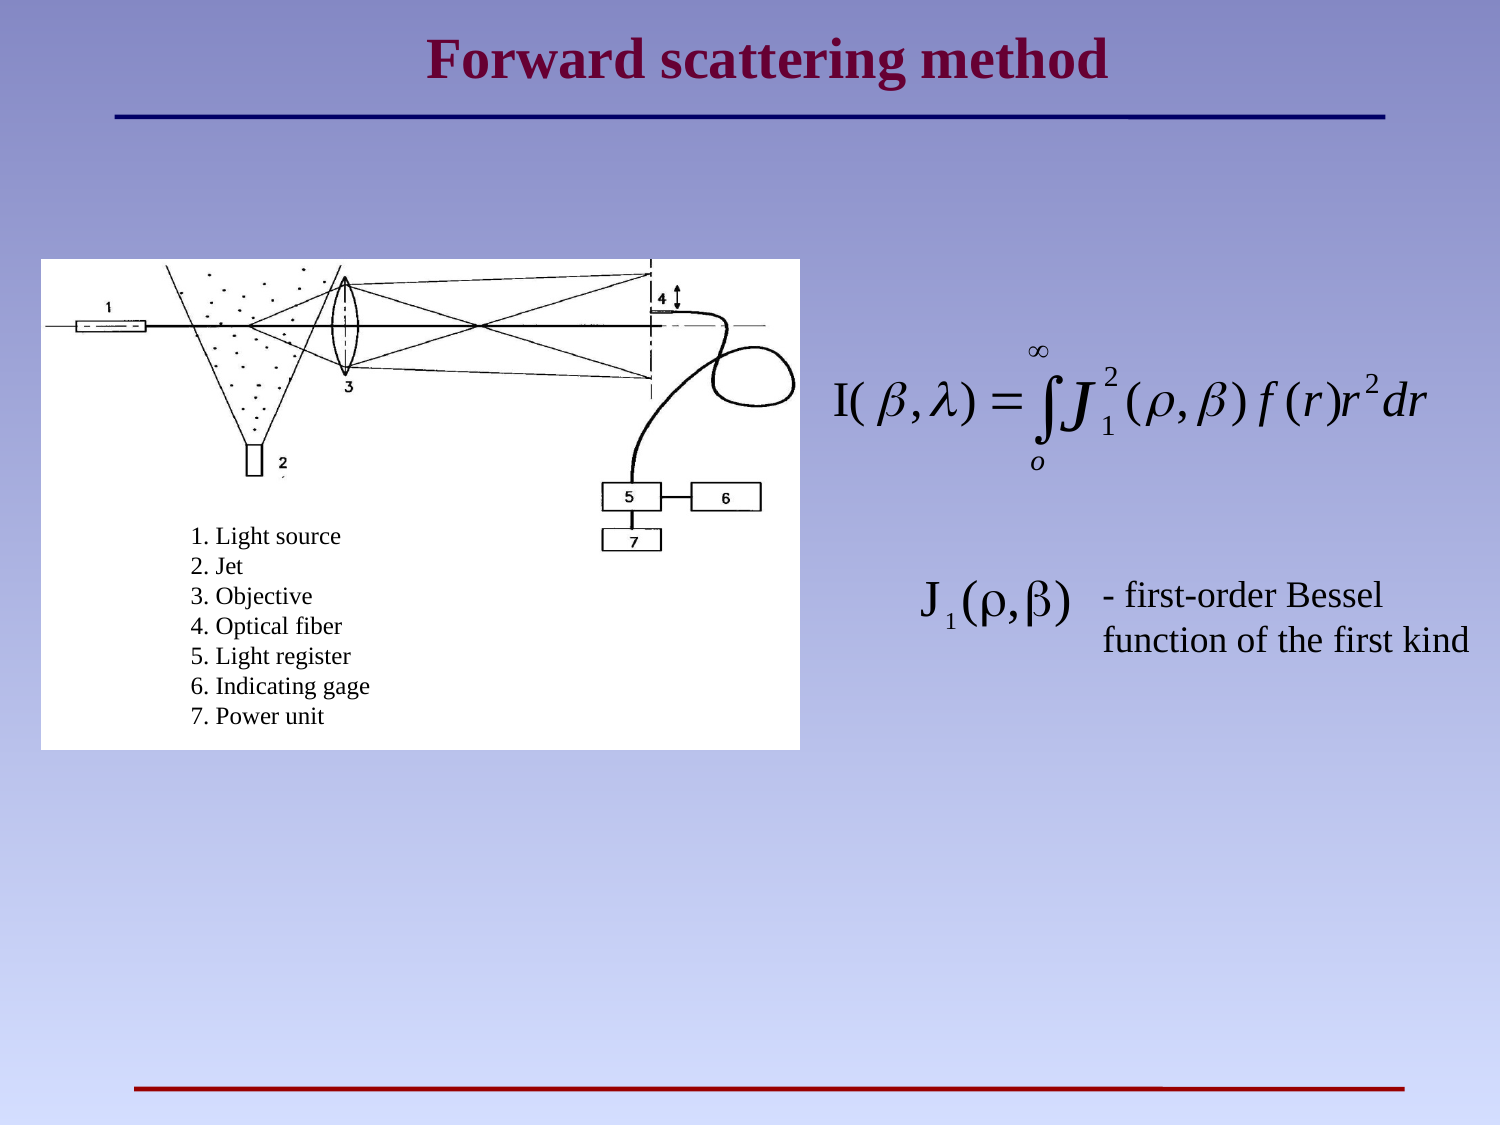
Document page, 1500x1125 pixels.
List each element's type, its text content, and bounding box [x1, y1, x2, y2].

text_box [824, 324, 1438, 483]
picture [40, 259, 801, 751]
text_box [915, 567, 1080, 638]
text_box Forward scattering method [147, 12, 1388, 98]
text_box - first-order Bessel function of the first kind [1087, 562, 1500, 668]
